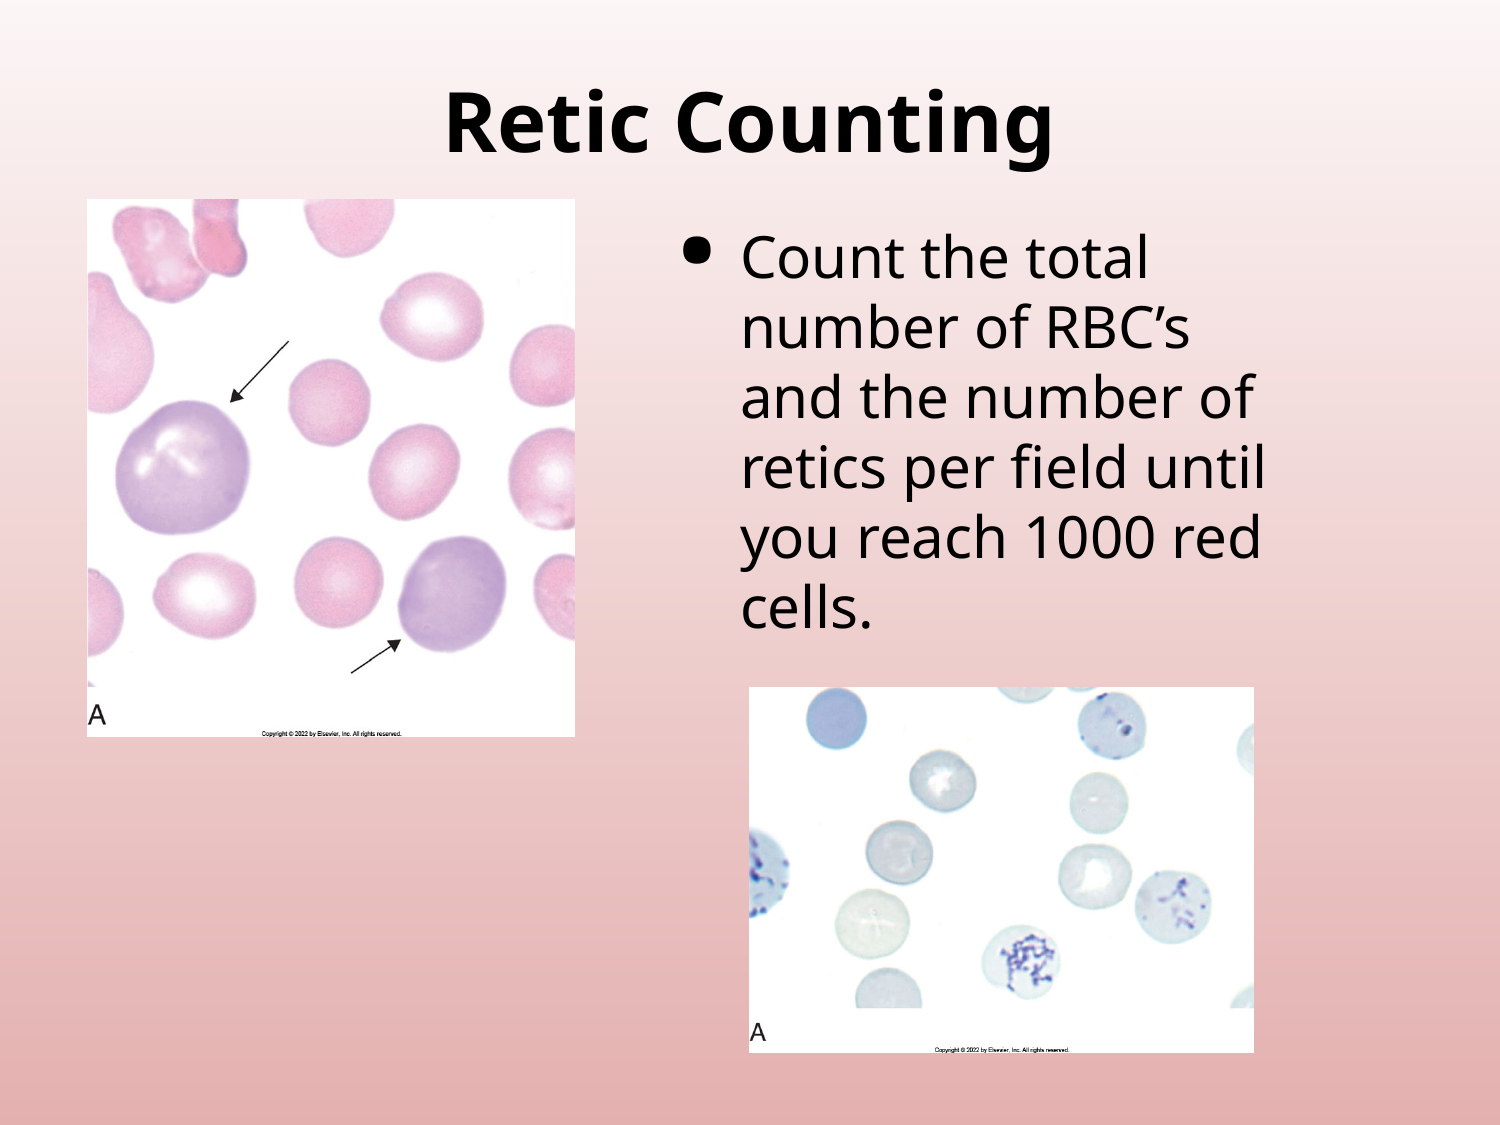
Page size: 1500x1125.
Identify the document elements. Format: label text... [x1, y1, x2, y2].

list Count the total number of RBC’s and the number of retics per field until you reach 1000 red cells. [668, 212, 1294, 888]
title Retic Counting [112, 24, 1388, 213]
picture [749, 687, 1255, 1053]
picture [87, 199, 576, 737]
